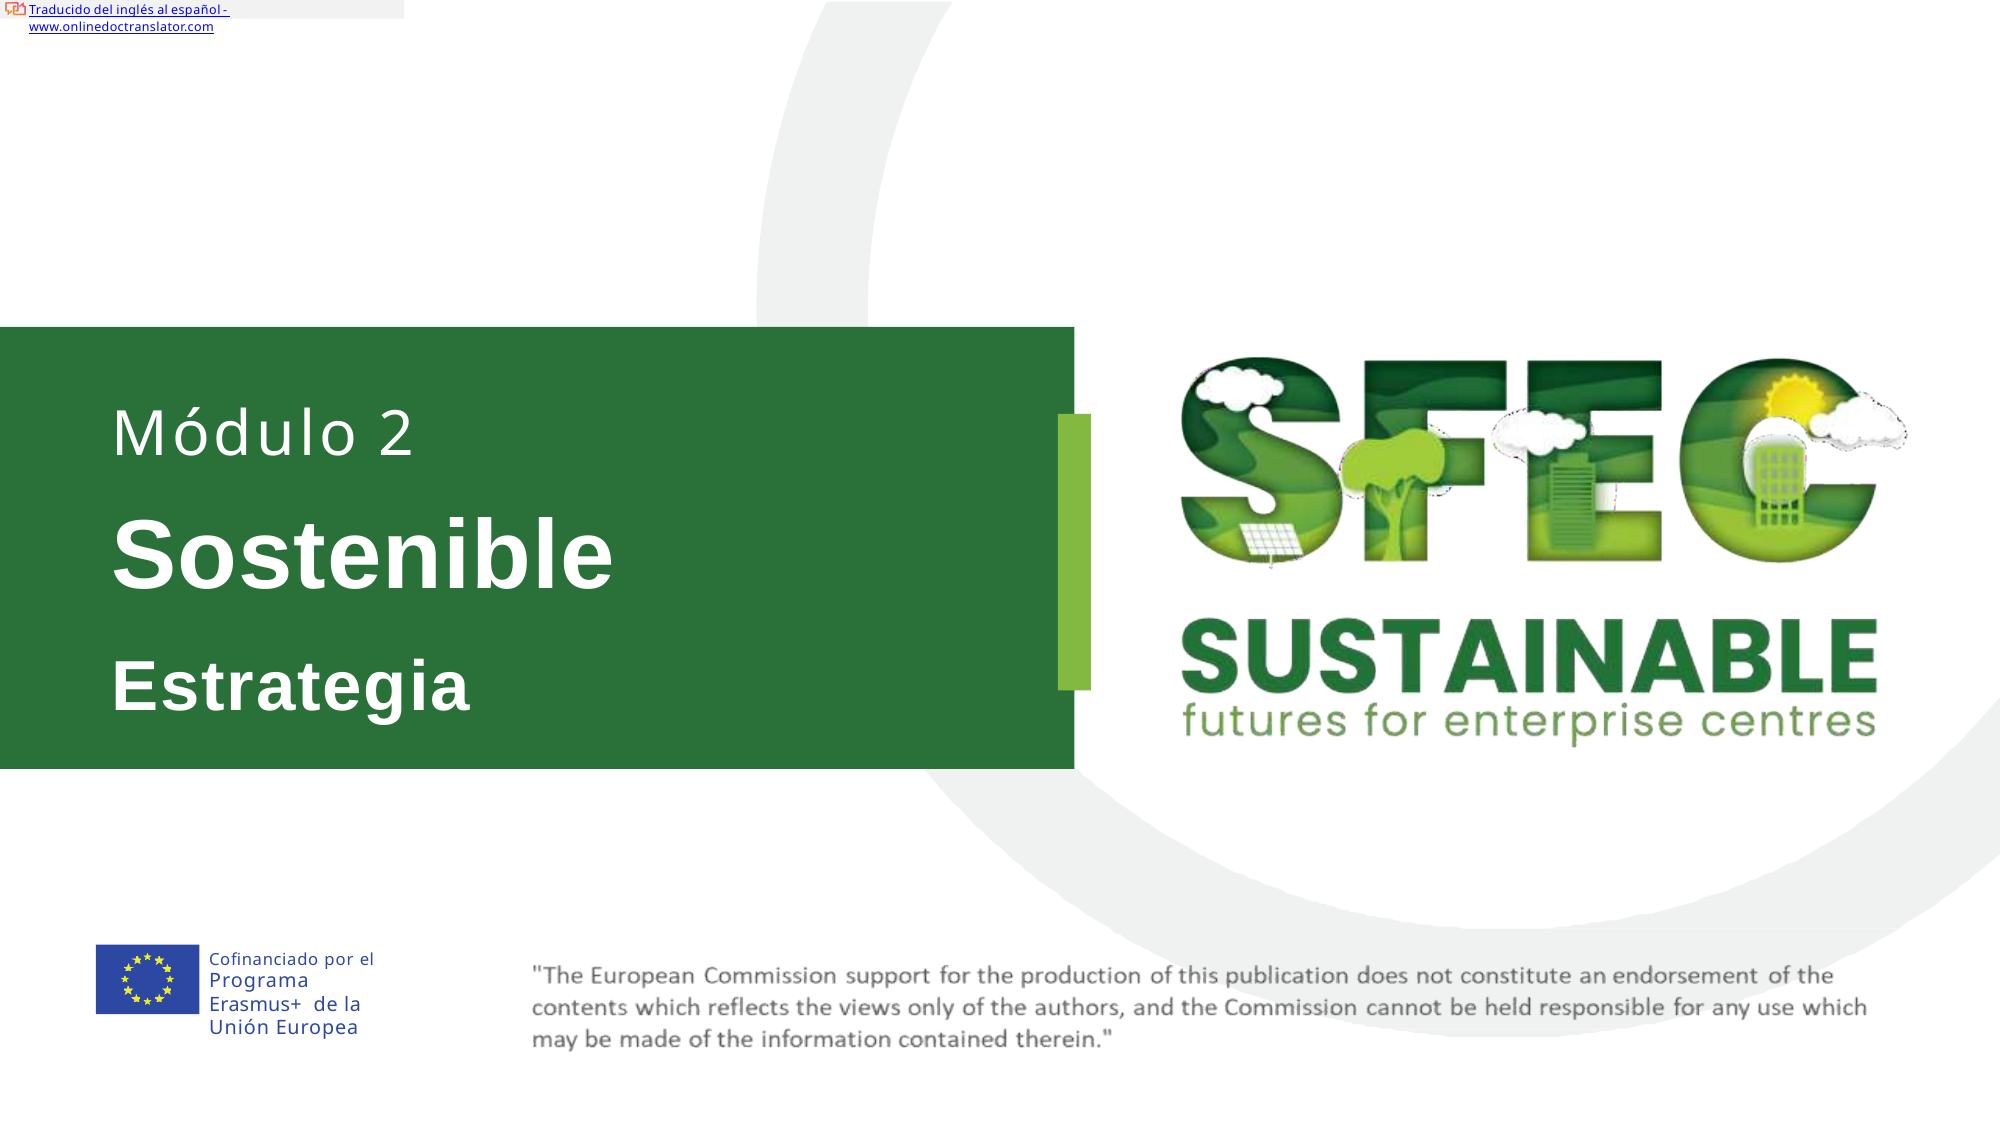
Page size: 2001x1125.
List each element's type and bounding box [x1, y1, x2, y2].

text_box [0, 0, 405, 22]
text_box [0, 1, 2000, 1071]
